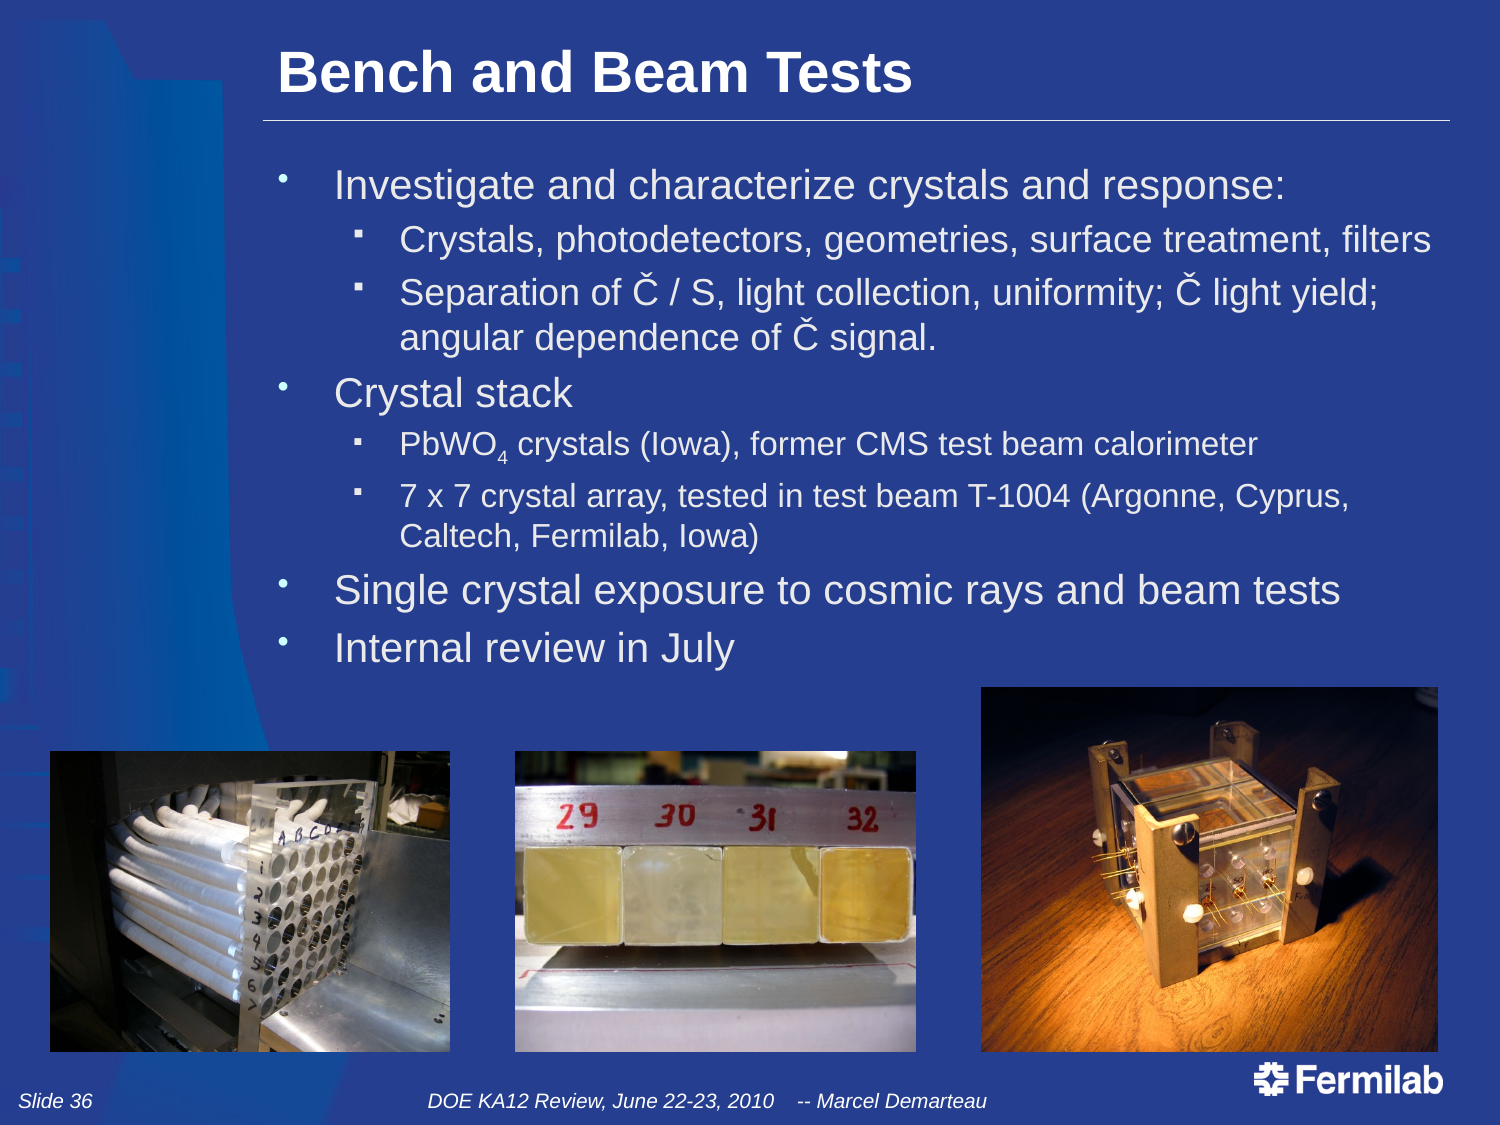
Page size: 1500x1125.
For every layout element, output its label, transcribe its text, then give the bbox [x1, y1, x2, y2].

slide_number Slide 36 [2, 1045, 316, 1121]
footer DOE KA12 Review, June 22-23, 2010 -- Marcel Demarteau [412, 1045, 1201, 1121]
title Bench and Beam Tests [262, 0, 1451, 138]
picture [0, 0, 1500, 1125]
list Investigate and characterize crystals and response: Crystals, photodetectors, geometries, surface treatment, filters Separation of Č / S, light collection, uniformity; Č light yield; angular dependence of Č signal. Crystal stack PbWO4 crystals (Iowa), former CMS test beam calorimeter 7 x 7 crystal array, tested in test beam T-1004 (Argonne, Cyprus, Caltech, Fermilab, Iowa) Single crystal exposure to cosmic rays and beam tests Internal review in July [262, 149, 1451, 1001]
